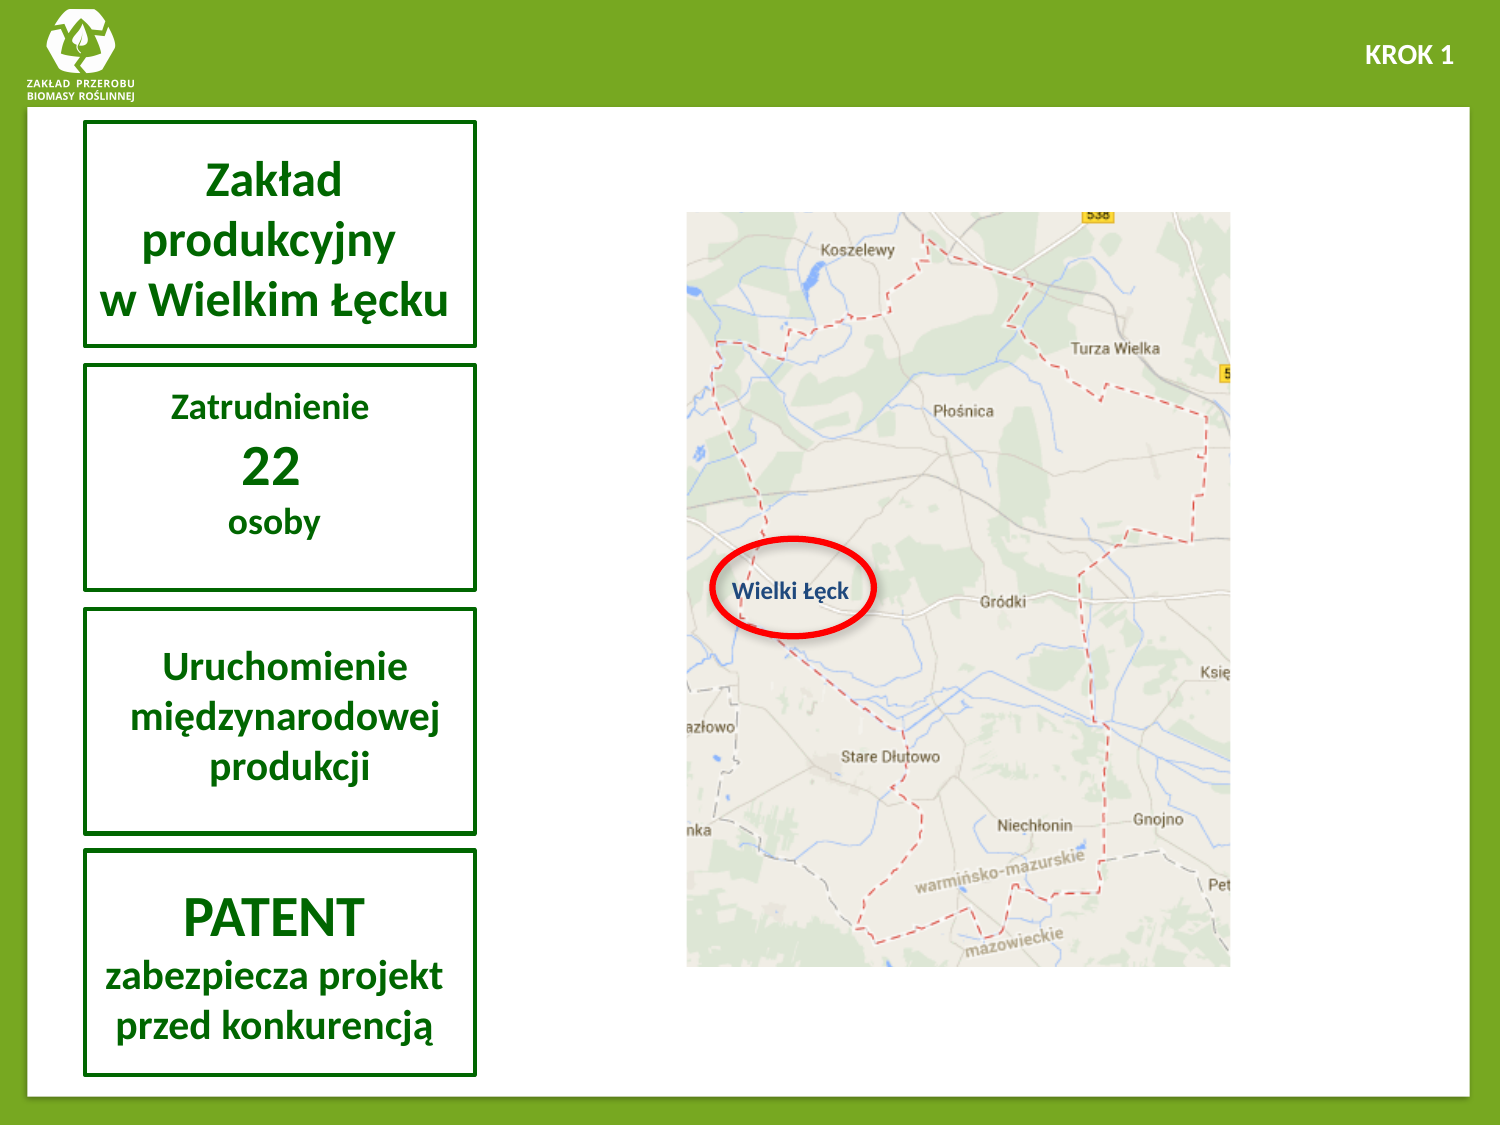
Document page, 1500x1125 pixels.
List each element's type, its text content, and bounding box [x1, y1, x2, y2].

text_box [73, 364, 476, 590]
picture [686, 212, 1231, 968]
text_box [84, 608, 486, 834]
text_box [73, 121, 476, 347]
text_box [73, 850, 476, 1076]
picture [27, 9, 134, 102]
subtitle KROK 1 [873, 27, 1470, 79]
